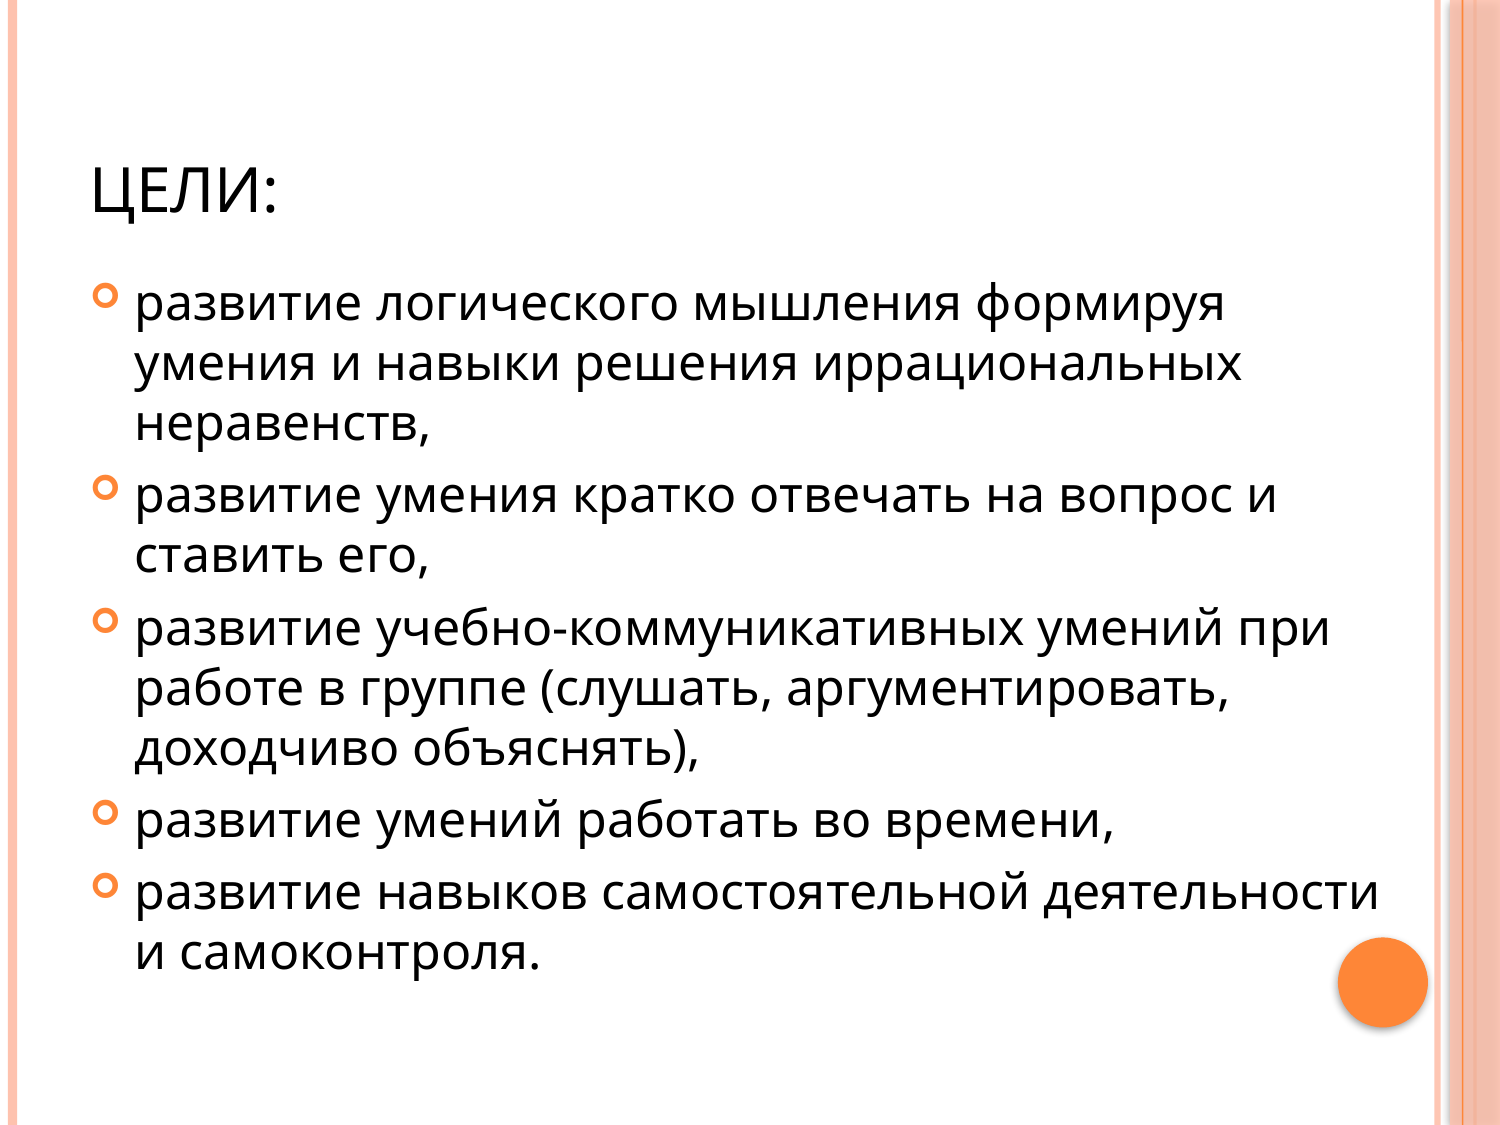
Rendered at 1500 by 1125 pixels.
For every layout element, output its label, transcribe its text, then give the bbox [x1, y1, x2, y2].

title Цели: [75, 45, 1300, 233]
list развитие логического мышления формируя умения и навыки решения иррациональных неравенств, развитие умения кратко отвечать на вопрос и ставить его, развитие учебно-коммуникативных умений при работе в группе (слушать, аргументировать, доходчиво объяснять), развитие умений работать во времени, развитие навыков самостоятельной деятельности и самоконтроля. [75, 262, 1418, 1062]
